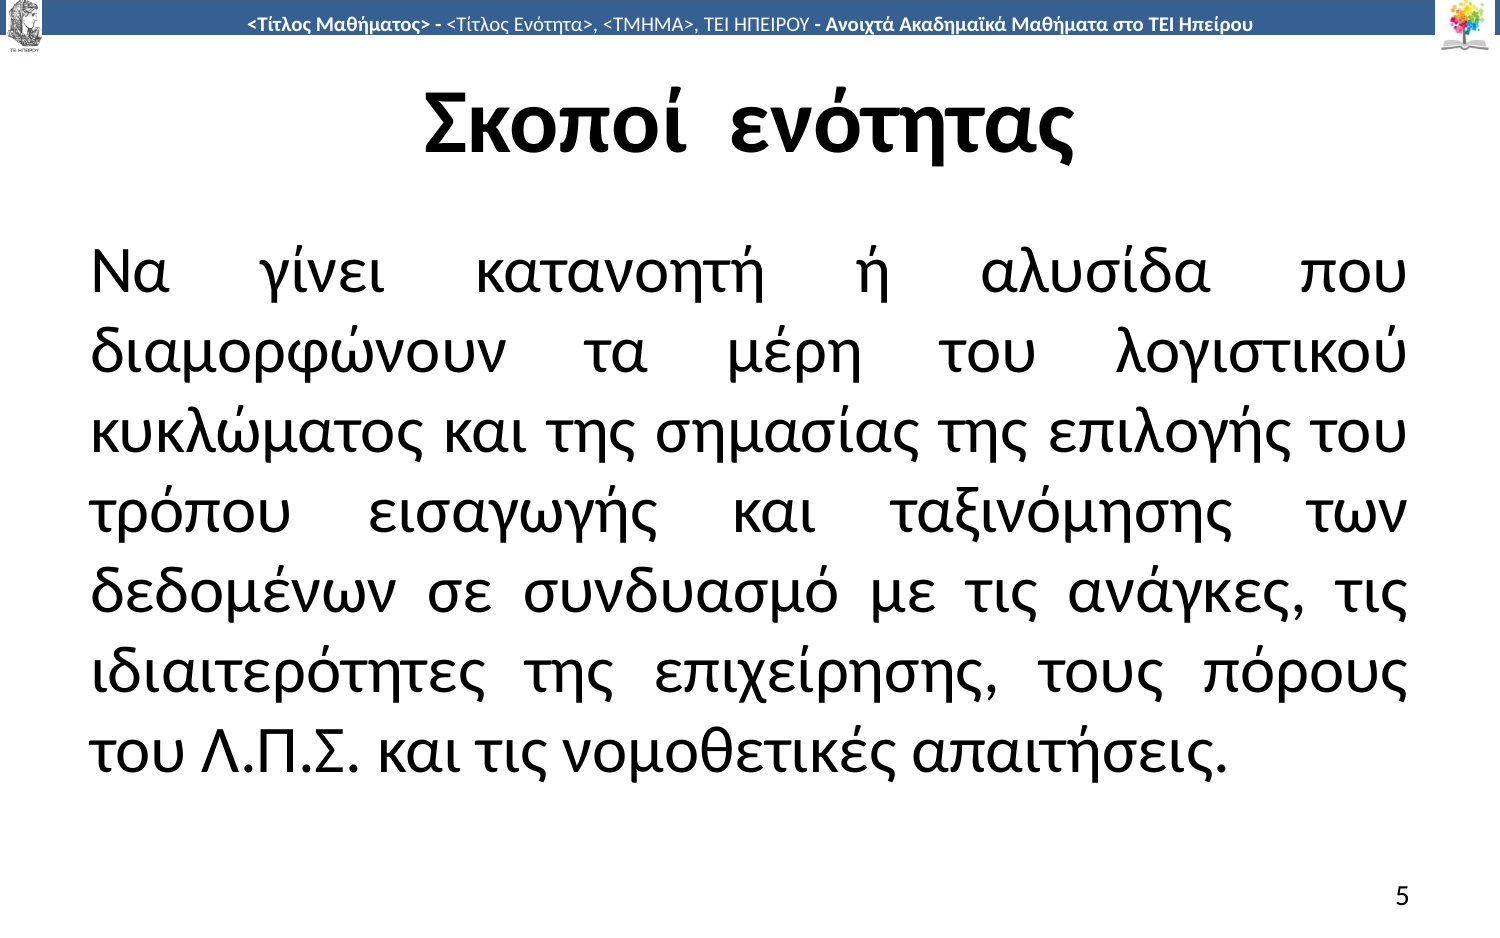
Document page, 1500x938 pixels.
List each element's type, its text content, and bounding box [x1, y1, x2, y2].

list Να γίνει κατανοητή ή αλυσίδα που διαμορφώνουν τα μέρη του λογιστικού κυκλώματος και της σημασίας της επιλογής του τρόπου εισαγωγής και ταξινόμησης των δεδομένων σε συνδυασμό με τις ανάγκες, τις ιδιαιτερότητες της επιχείρησης, τους πόρους του Λ.Π.Σ. και τις νομοθετικές απαιτήσεις. [75, 218, 1425, 838]
slide_number 5 [1074, 868, 1425, 919]
picture [6, 0, 42, 54]
picture [1435, 0, 1495, 52]
title Σκοποί ενότητας [75, 37, 1425, 194]
